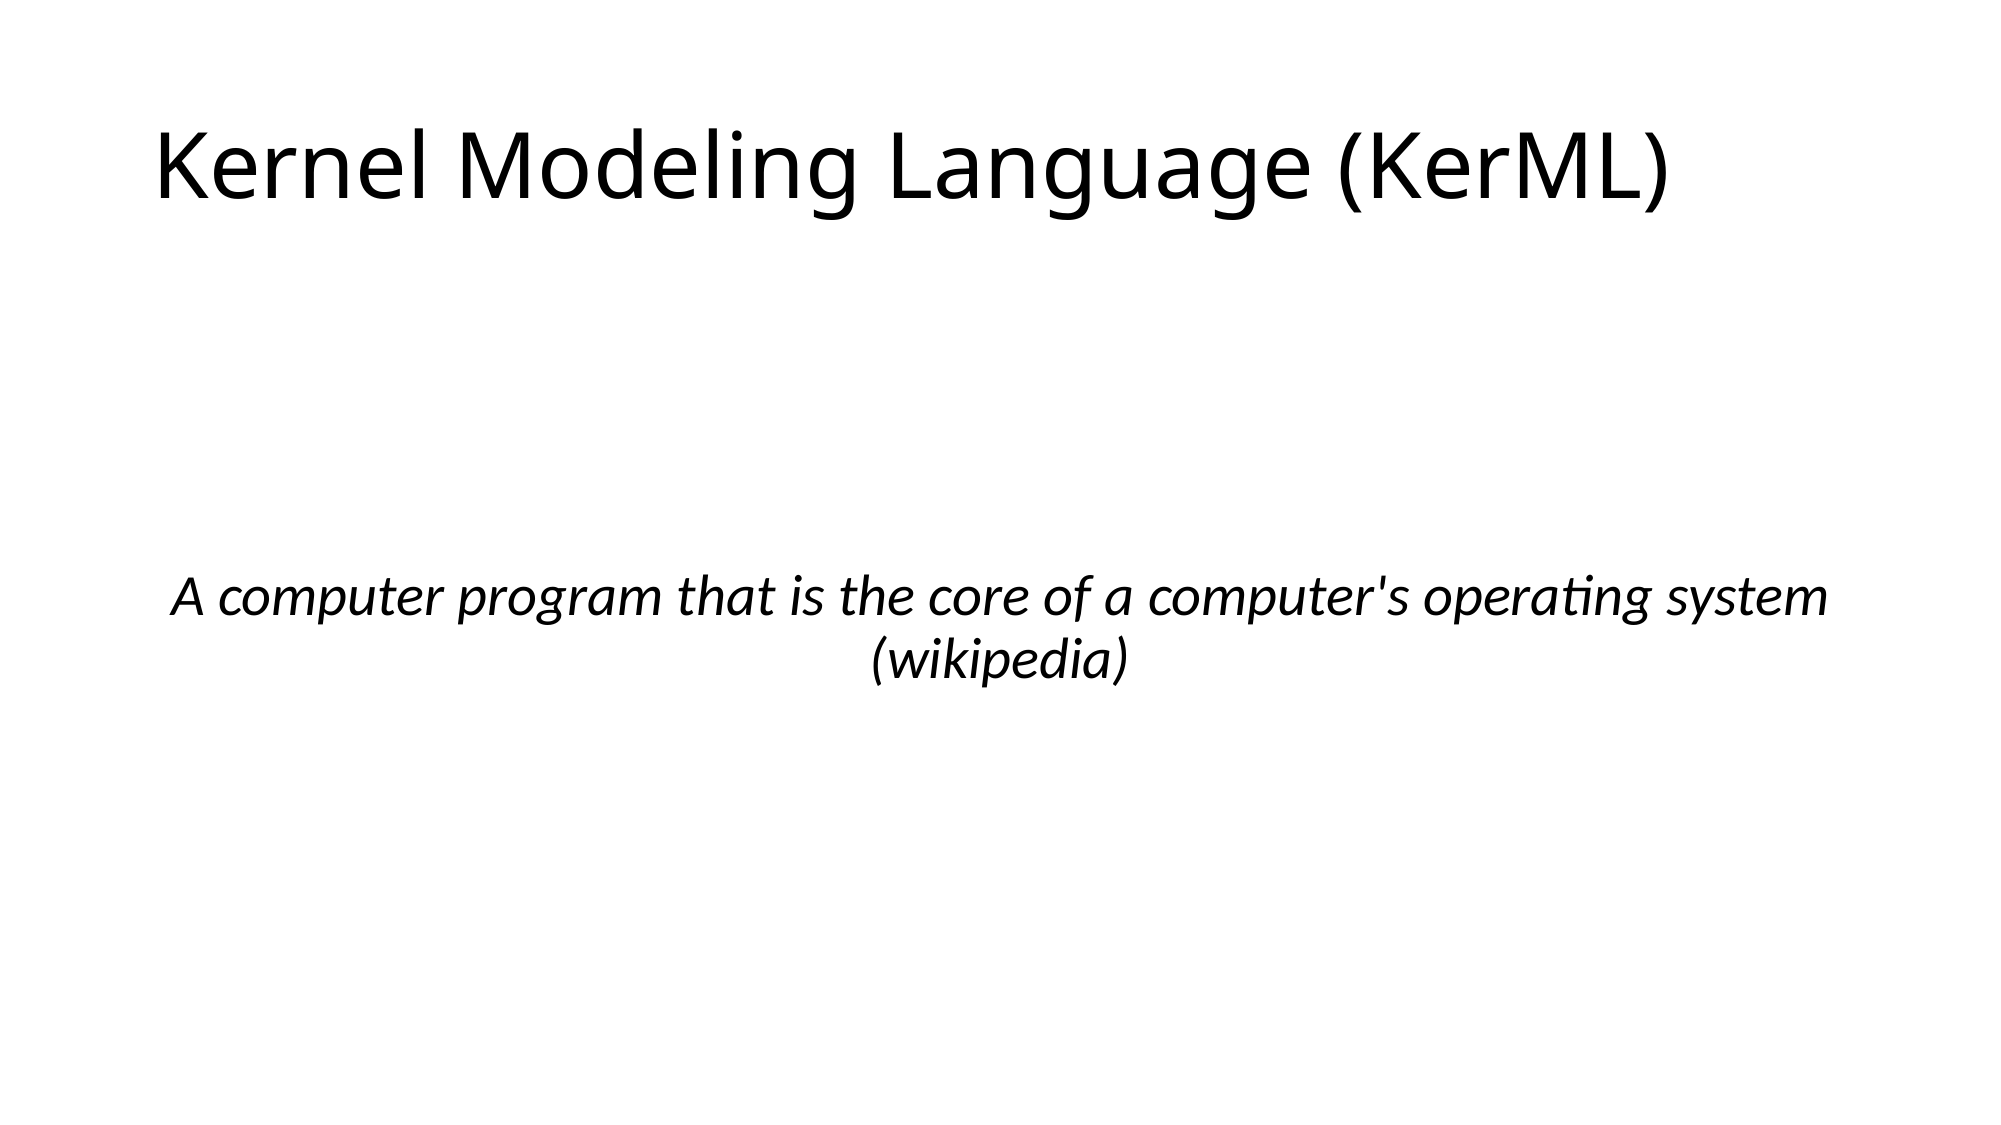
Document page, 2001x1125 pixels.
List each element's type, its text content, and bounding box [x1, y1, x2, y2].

title Kernel Modeling Language (KerML) [137, 59, 1863, 278]
list A computer program that is the core of a computer's operating system (wikipedia) [137, 299, 1863, 1014]
